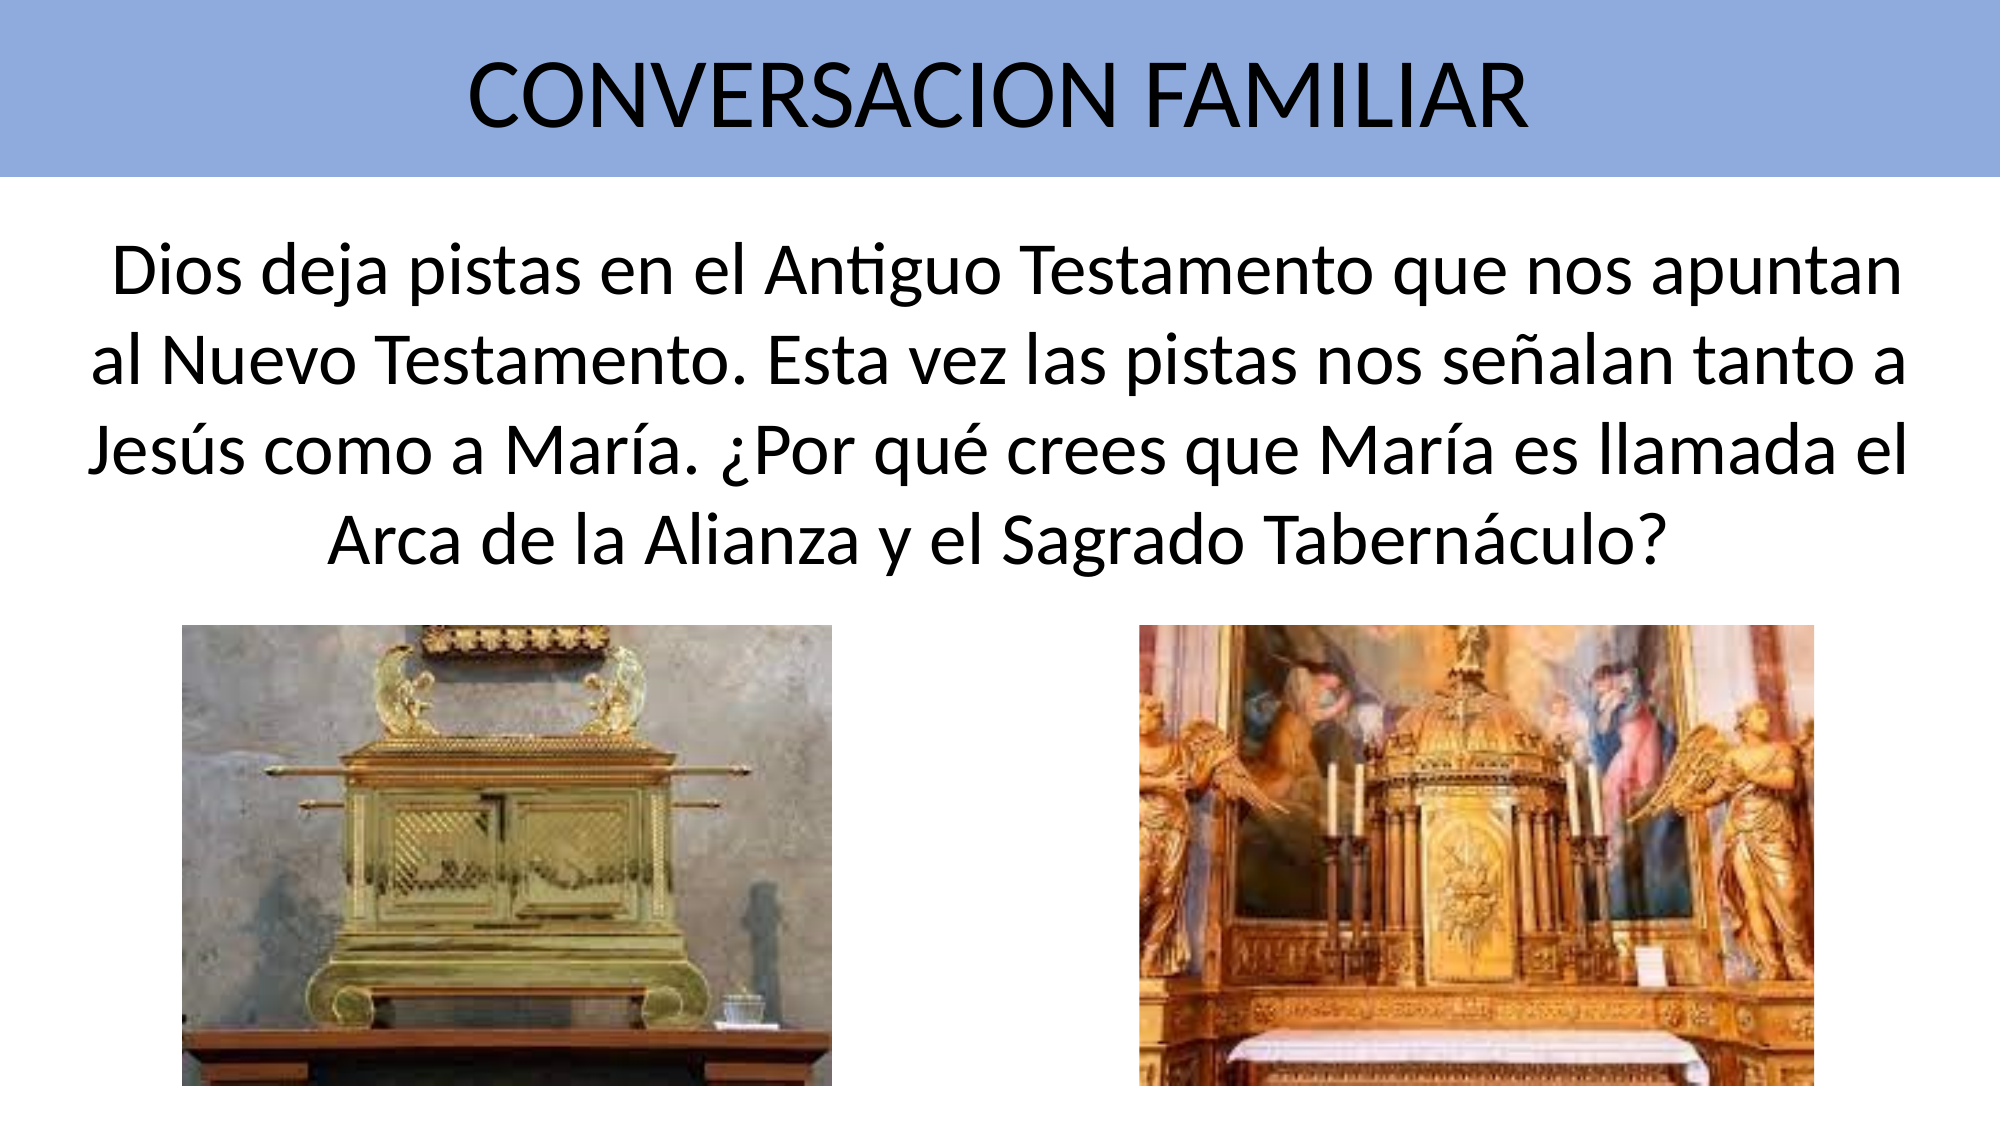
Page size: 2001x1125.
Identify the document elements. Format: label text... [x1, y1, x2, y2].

text_box Dios deja pistas en el Antiguo Testamento que nos apuntan al Nuevo Testamento. Esta vez las pistas nos señalan tanto a Jesús como a María. ¿Por qué crees que María es llamada el Arca de la Alianza y el Sagrado Tabernáculo? [55, 211, 1945, 587]
picture [1139, 625, 1815, 1086]
text_box [0, 0, 2000, 178]
picture [182, 625, 832, 1086]
text_box CONVERSACION FAMILIAR [453, 20, 1547, 155]
